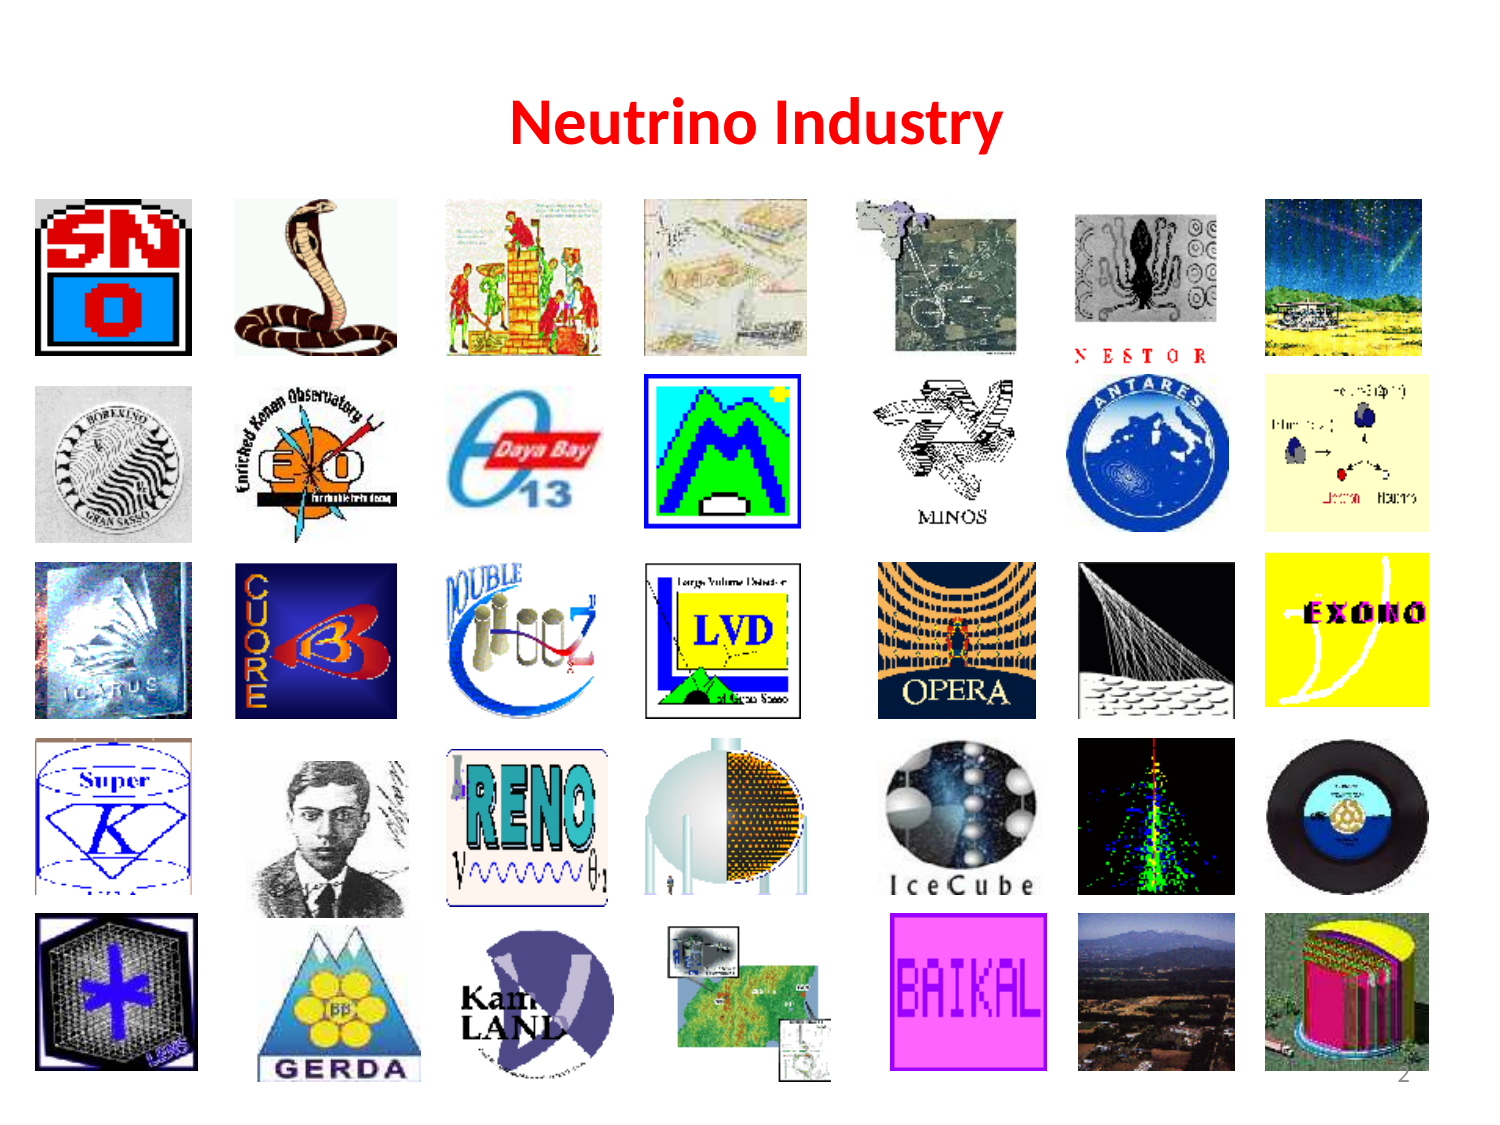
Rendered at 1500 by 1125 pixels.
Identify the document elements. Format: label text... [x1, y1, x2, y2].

picture [445, 749, 609, 907]
picture [34, 198, 192, 356]
picture [34, 562, 192, 719]
picture [257, 925, 421, 1083]
picture [878, 562, 1036, 719]
picture [234, 562, 398, 719]
picture [1265, 198, 1423, 356]
picture [34, 737, 192, 895]
picture [890, 913, 1048, 1071]
picture [644, 737, 808, 895]
picture [644, 562, 801, 719]
picture [1066, 374, 1230, 532]
picture [445, 198, 602, 356]
picture [1077, 913, 1235, 1071]
picture [644, 374, 801, 532]
slide_number 2 [1074, 1042, 1425, 1103]
picture [1066, 210, 1223, 368]
picture [234, 386, 398, 544]
picture [1265, 374, 1429, 532]
picture [1265, 550, 1429, 708]
picture [1077, 737, 1235, 895]
picture [667, 925, 831, 1083]
picture [245, 761, 409, 919]
picture [456, 925, 614, 1083]
picture [644, 198, 808, 356]
picture [34, 913, 198, 1071]
picture [1077, 562, 1235, 719]
picture [1265, 737, 1429, 895]
picture [445, 386, 604, 516]
picture [34, 386, 192, 544]
picture [1265, 913, 1429, 1071]
picture [866, 374, 1024, 532]
picture [234, 198, 398, 356]
title Neutrino Industry [82, 70, 1432, 166]
picture [855, 198, 1019, 356]
picture [878, 737, 1042, 895]
picture [445, 562, 602, 719]
